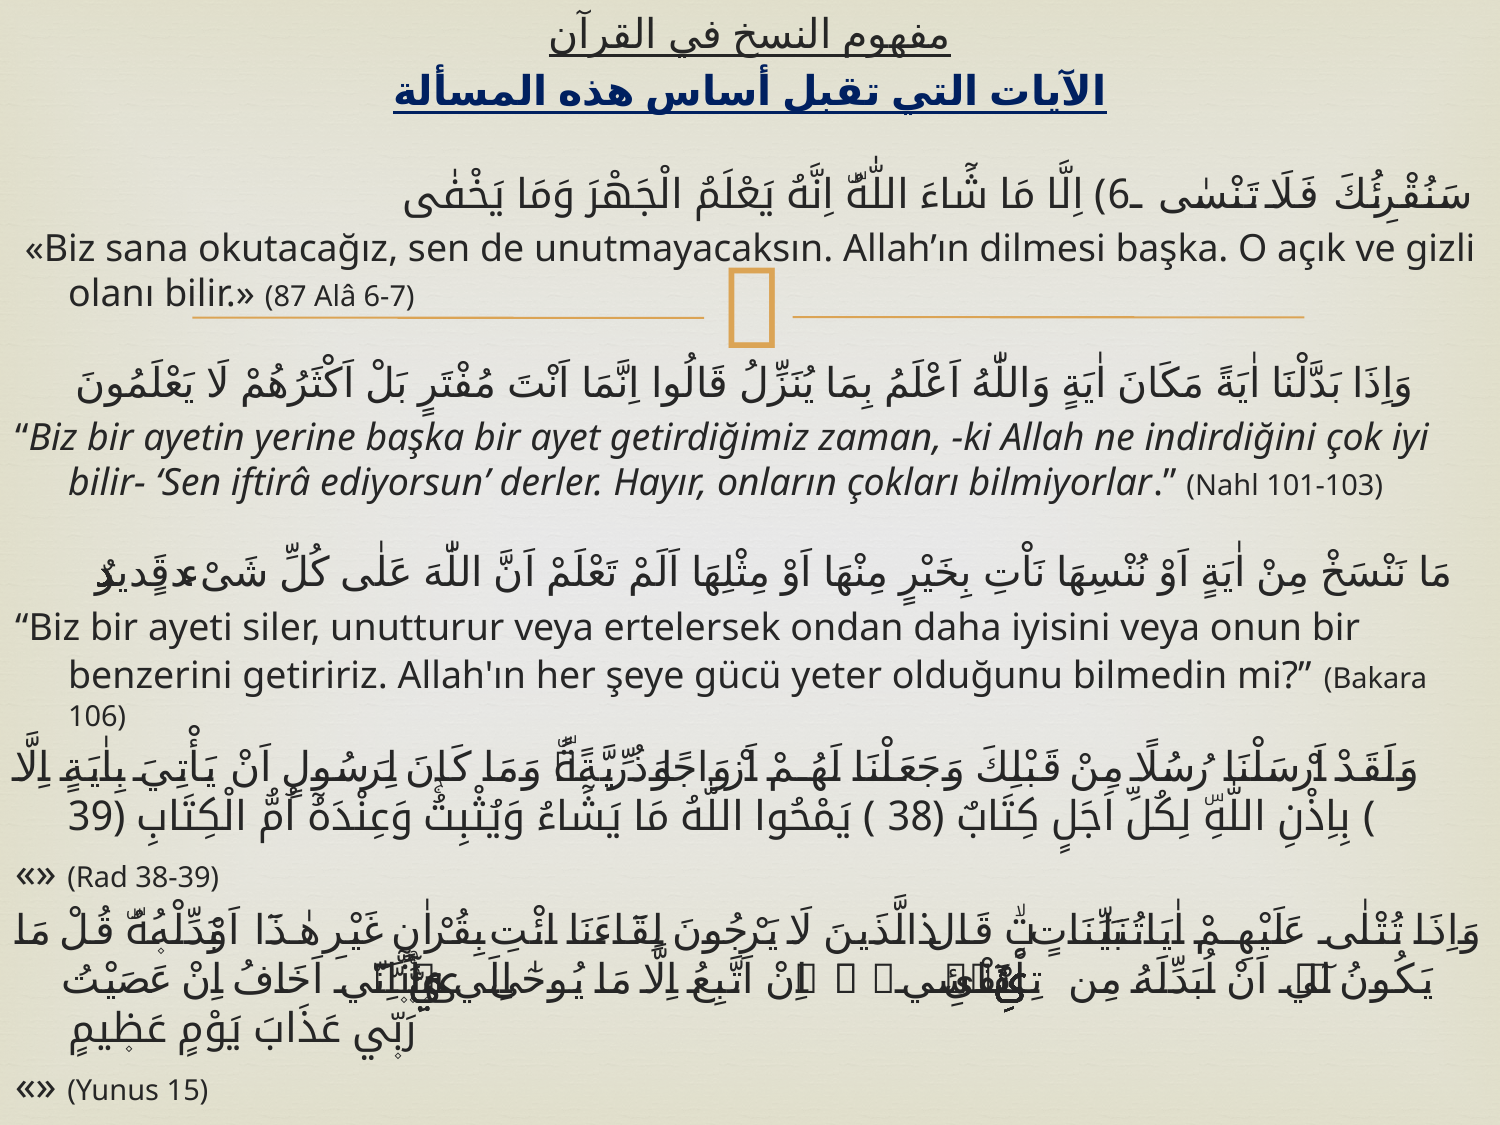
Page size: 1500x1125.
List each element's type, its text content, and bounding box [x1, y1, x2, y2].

list مفهوم النسخ في القرآن الآيات التي تقبل أساس هذه المسألة سَنُقْرِئُكَ فَلَا تَنْسٰى ﴿6﴾ اِلَّا مَا شَٓاءَ اللّٰهُۜ اِنَّهُ يَعْلَمُ الْجَهْرَ وَمَا يَخْفٰى «Biz sana okutacağız, sen de unutmayacaksın. Allah’ın dilmesi başka. O açık ve gizli olanı bilir.» (87 Alâ 6-7) وَاِذَا بَدَّلْنَا اٰيَةً مَكَانَ اٰيَةٍ وَاللّٰهُ اَعْلَمُ بِمَا يُنَزِّلُ قَالُوا اِنَّمَا اَنْتَ مُفْتَرٍ بَلْ اَكْثَرُهُمْ لَا يَعْلَمُونَ “Biz bir ayetin yerine başka bir ayet getirdiğimiz zaman, -ki Allah ne indirdiğini çok iyi bilir- ‘Sen iftirâ ediyorsun’ derler. Hayır, onların çokları bilmiyorlar.” (Nahl 101-103) مَا نَنْسَخْ مِنْ اٰيَةٍ اَوْ نُنْسِهَا نَاْتِ بِخَيْرٍ مِنْهَا اَوْ مِثْلِهَا اَلَمْ تَعْلَمْ اَنَّ اللّٰهَ عَلٰى كُلِّ شَیْءٍ قَدٖيرٌ “Biz bir ayeti siler, unutturur veya ertelersek ondan daha iyisini veya onun bir benzerini getiririz. Allah'ın her şeye gücü yeter olduğunu bilmedin mi?” (Bakara 106) وَلَقَدْ اَرْسَلْنَا رُسُلًا مِنْ قَبْلِكَ وَجَعَلْنَا لَهُمْ اَزْوَاجًا وَذُرِّيَّةًۜ وَمَا كَانَ لِرَسُولٍ اَنْ يَأْتِيَ بِاٰيَةٍ اِلَّا بِاِذْنِ اللّٰهِۜ لِكُلِّ اَجَلٍ كِتَابٌ ﴿38﴾ يَمْحُوا اللّٰهُ مَا يَشَٓاءُ وَيُثْبِتُۚ وَعِنْدَهُٓ اُمُّ الْكِتَابِ ﴿39﴾ «» (Rad 38-39) وَاِذَا تُتْلٰى عَلَيْهِمْ اٰيَاتُنَا بَيِّنَاتٍۙ قَالَ الَّذ۪ينَ لَا يَرْجُونَ لِقَٓاءَنَا ائْتِ بِقُرْاٰنٍ غَيْرِ هٰذَٓا اَوْ بَدِّلْهُۜ قُلْ مَا يَكُونُ ل۪ٓي اَنْ اُبَدِّلَهُ مِنْ تِلْقَٓائِ۬ نَفْس۪يۚ اِنْ اَتَّبِعُ اِلَّا مَا يُوحٰٓى اِلَيَّۚ اِنّ۪ٓي اَخَافُ اِنْ عَصَيْتُ رَبّ۪ي عَذَابَ يَوْمٍ عَظ۪يمٍ «» (Yunus 15) [0, 0, 1500, 1125]
